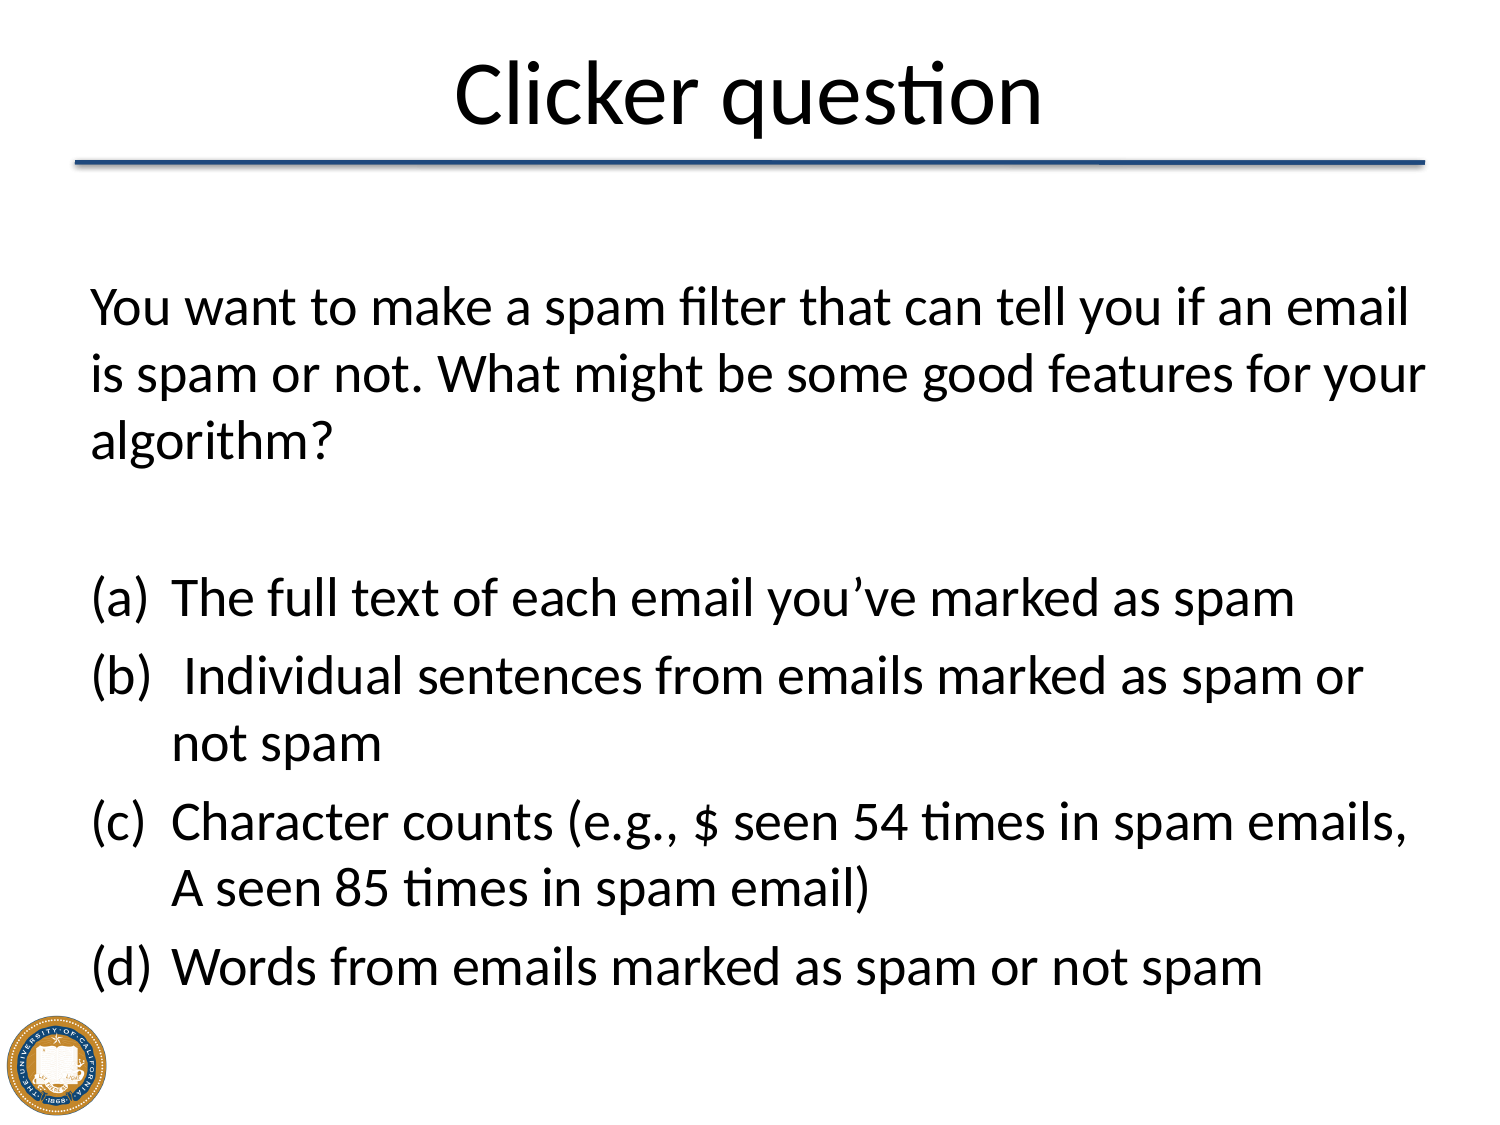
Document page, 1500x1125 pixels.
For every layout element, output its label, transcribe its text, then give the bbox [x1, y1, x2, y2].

title Clicker question [75, 12, 1425, 163]
picture [6, 1015, 107, 1116]
list You want to make a spam filter that can tell you if an email is spam or not. What might be some good features for your algorithm? The full text of each email you’ve marked as spam Individual sentences from emails marked as spam or not spam Character counts (e.g., $ seen 54 times in spam emails, A seen 85 times in spam email) Words from emails marked as spam or not spam [75, 262, 1463, 1005]
